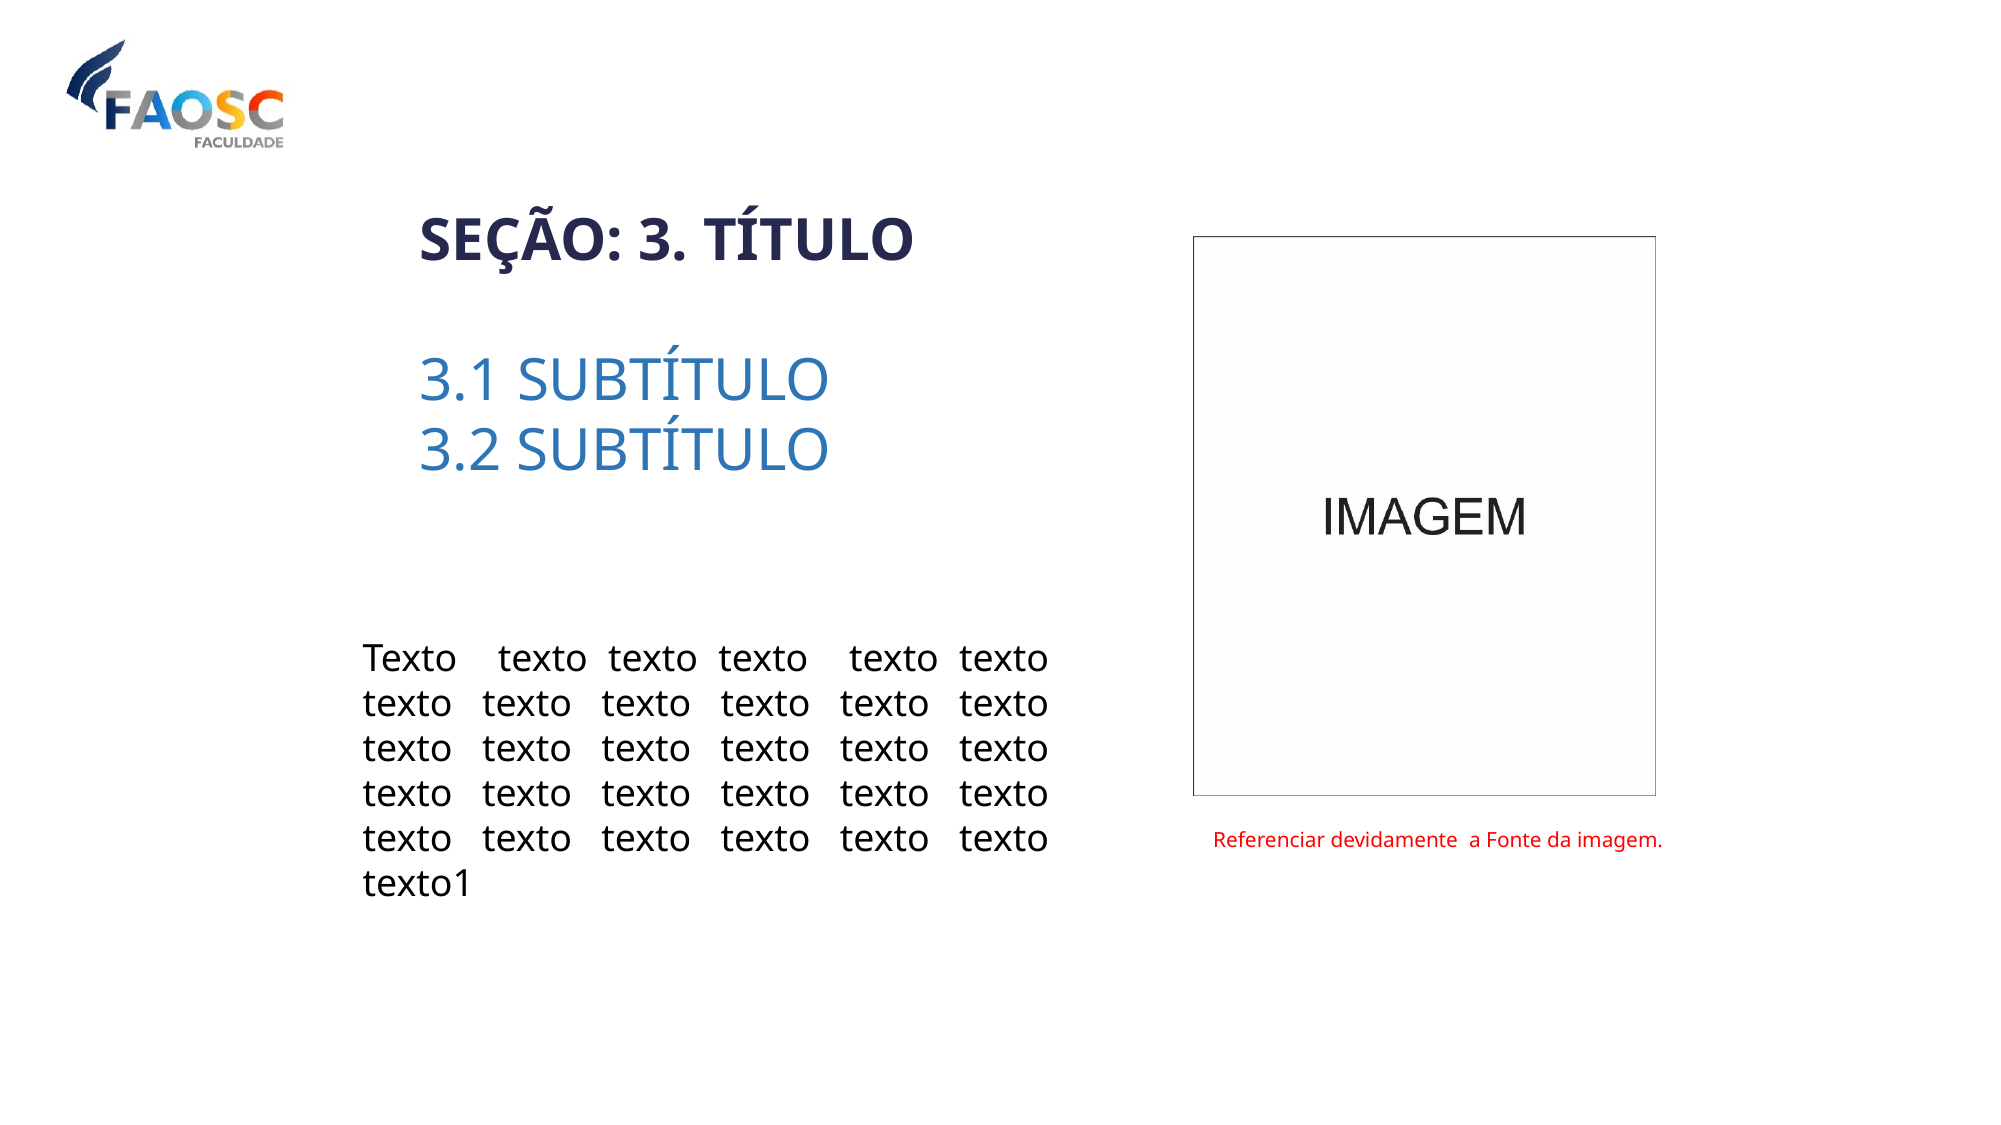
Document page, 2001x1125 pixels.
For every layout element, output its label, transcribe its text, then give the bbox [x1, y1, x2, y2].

text_box Referenciar devidamente a Fonte da imagem. [1192, 819, 1684, 859]
picture [1192, 236, 1656, 796]
text_box Texto texto texto texto texto texto texto texto texto texto texto texto texto texto texto texto texto texto texto texto texto texto texto texto texto texto texto texto texto texto texto1 [362, 543, 1050, 995]
picture [40, 22, 325, 190]
text_box SEÇÃO: 3. TÍTULO 3.1 SUBTÍTULO 3.2 SUBTÍTULO [419, 189, 993, 543]
